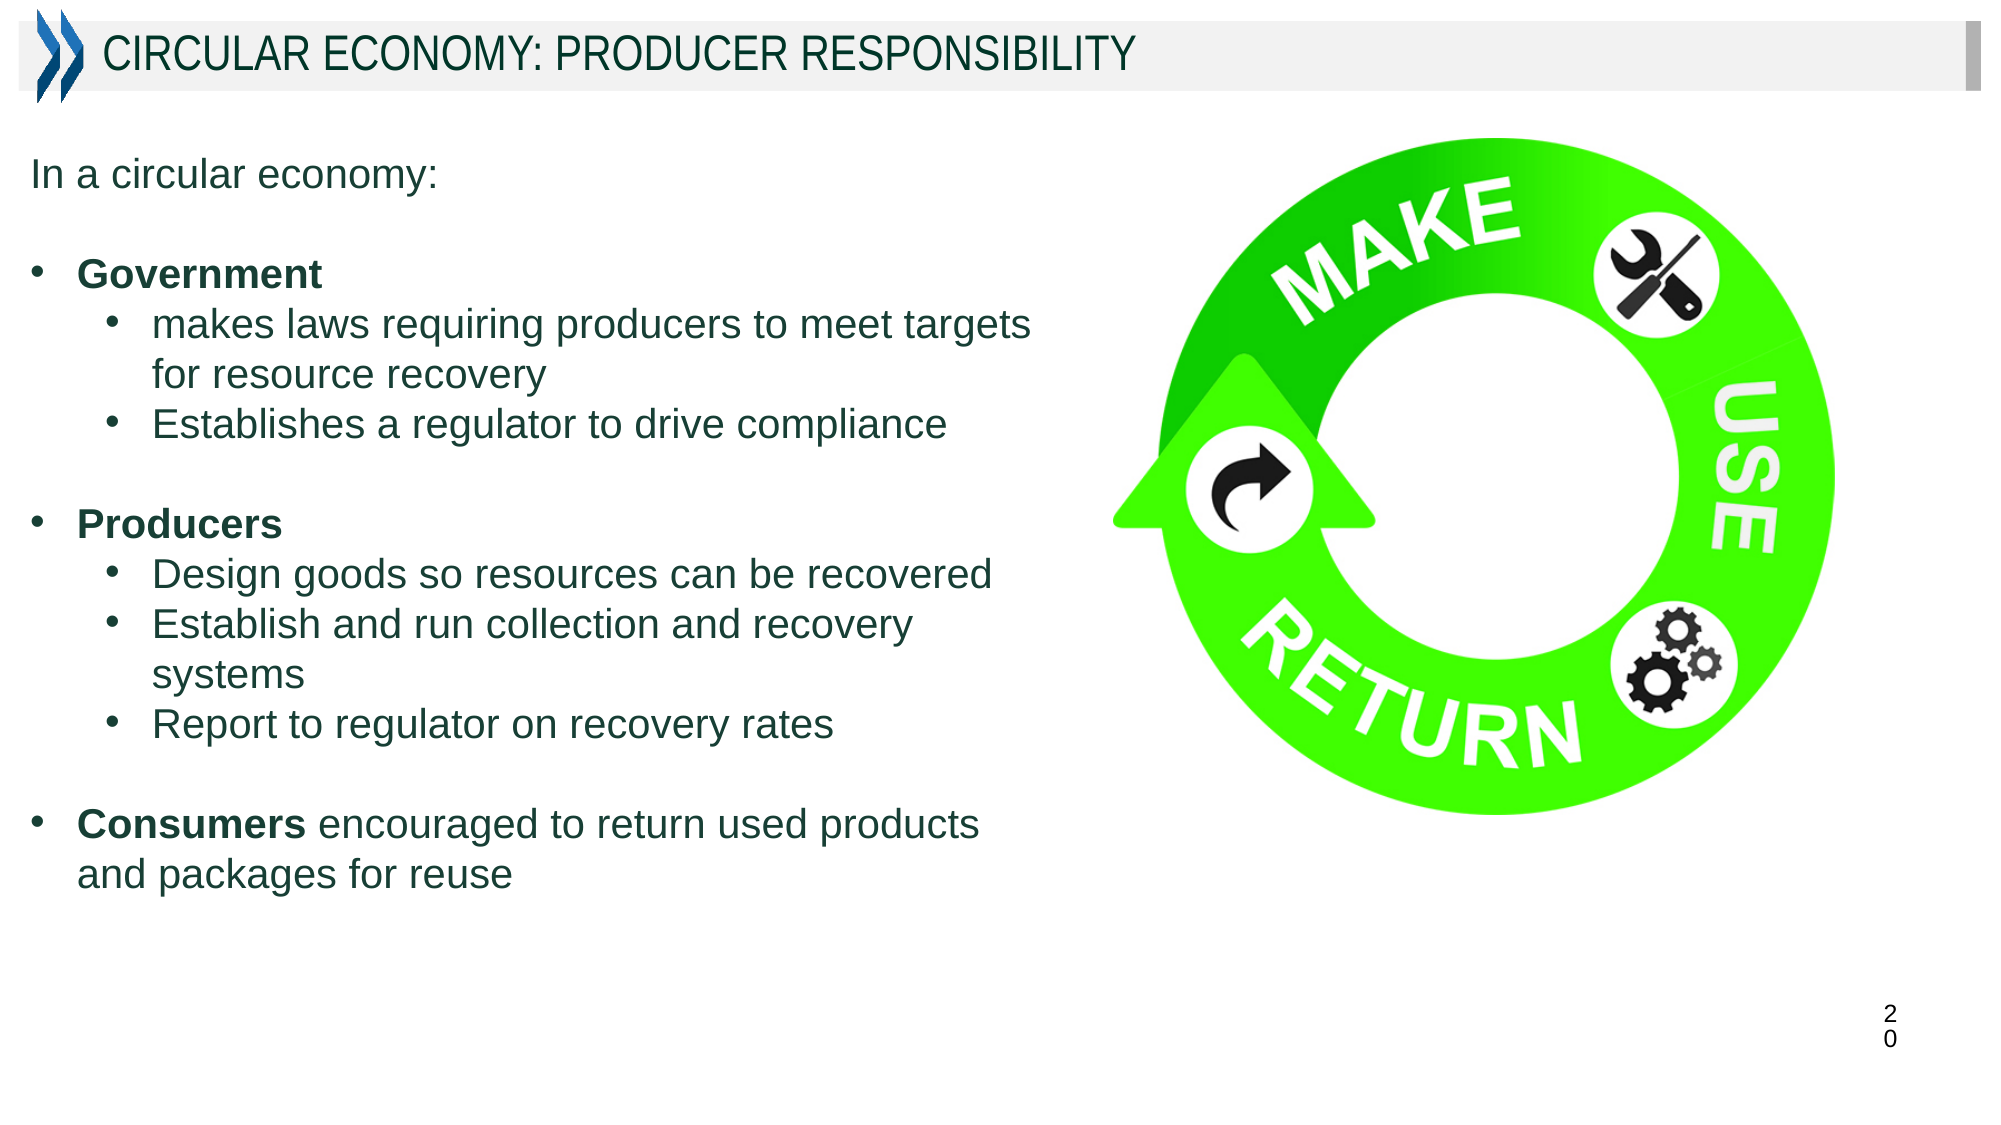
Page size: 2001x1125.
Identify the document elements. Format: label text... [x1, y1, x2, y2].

picture [1113, 138, 1835, 815]
text_box In a circular economy: Government makes laws requiring producers to meet targets for resource recovery Establishes a regulator to drive compliance Producers Design goods so resources can be recovered Establish and run collection and recovery systems Report to regulator on recovery rates Consumers encouraged to return used products and packages for reuse [15, 138, 1060, 1004]
title Circular Economy: Producer responsibility [87, 20, 1813, 151]
text_box 20 [1868, 989, 1922, 1035]
picture [26, 5, 90, 107]
